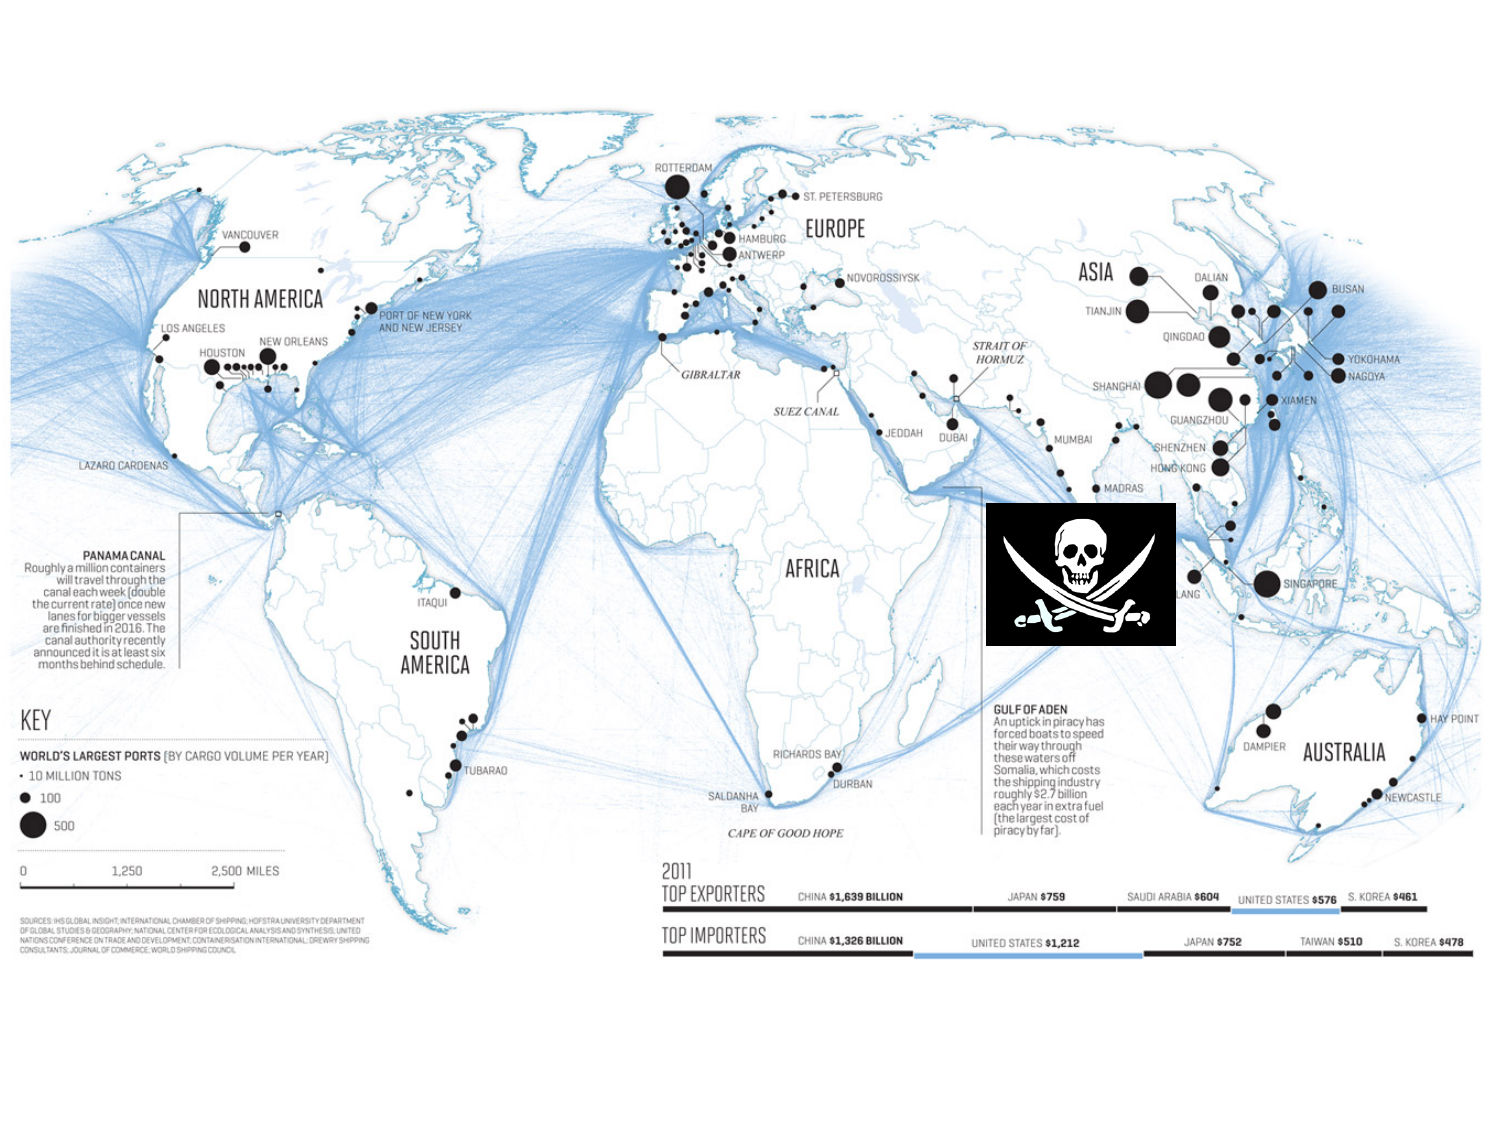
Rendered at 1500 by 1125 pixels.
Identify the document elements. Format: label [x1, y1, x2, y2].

picture [1, 104, 1500, 968]
